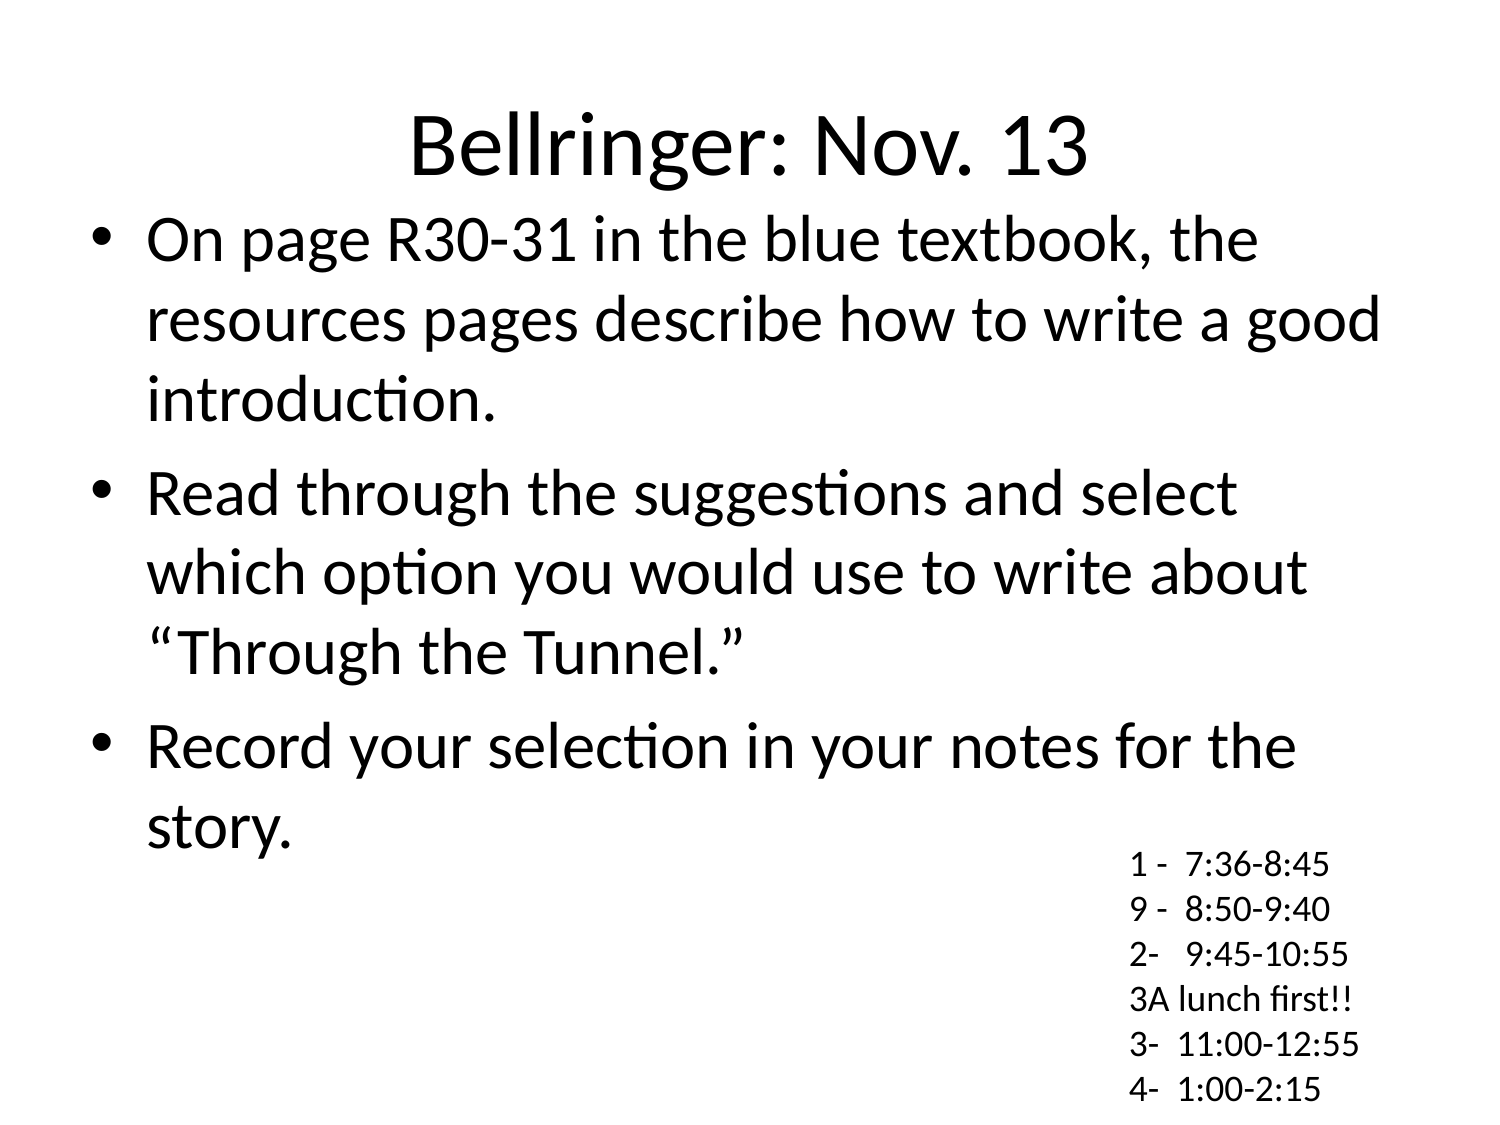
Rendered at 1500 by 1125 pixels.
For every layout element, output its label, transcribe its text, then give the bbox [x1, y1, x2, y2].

title Bellringer: Nov. 13 [75, 45, 1425, 187]
text_box 1 - 7:36-8:45 9 - 8:50-9:40 2- 9:45-10:55 3A lunch first!! 3- 11:00-12:55 4- 1:00-2:15 [1114, 831, 1500, 1117]
list On page R30-31 in the blue textbook, the resources pages describe how to write a good introduction. Read through the suggestions and select which option you would use to write about “Through the Tunnel.” Record your selection in your notes for the story. [75, 187, 1425, 930]
